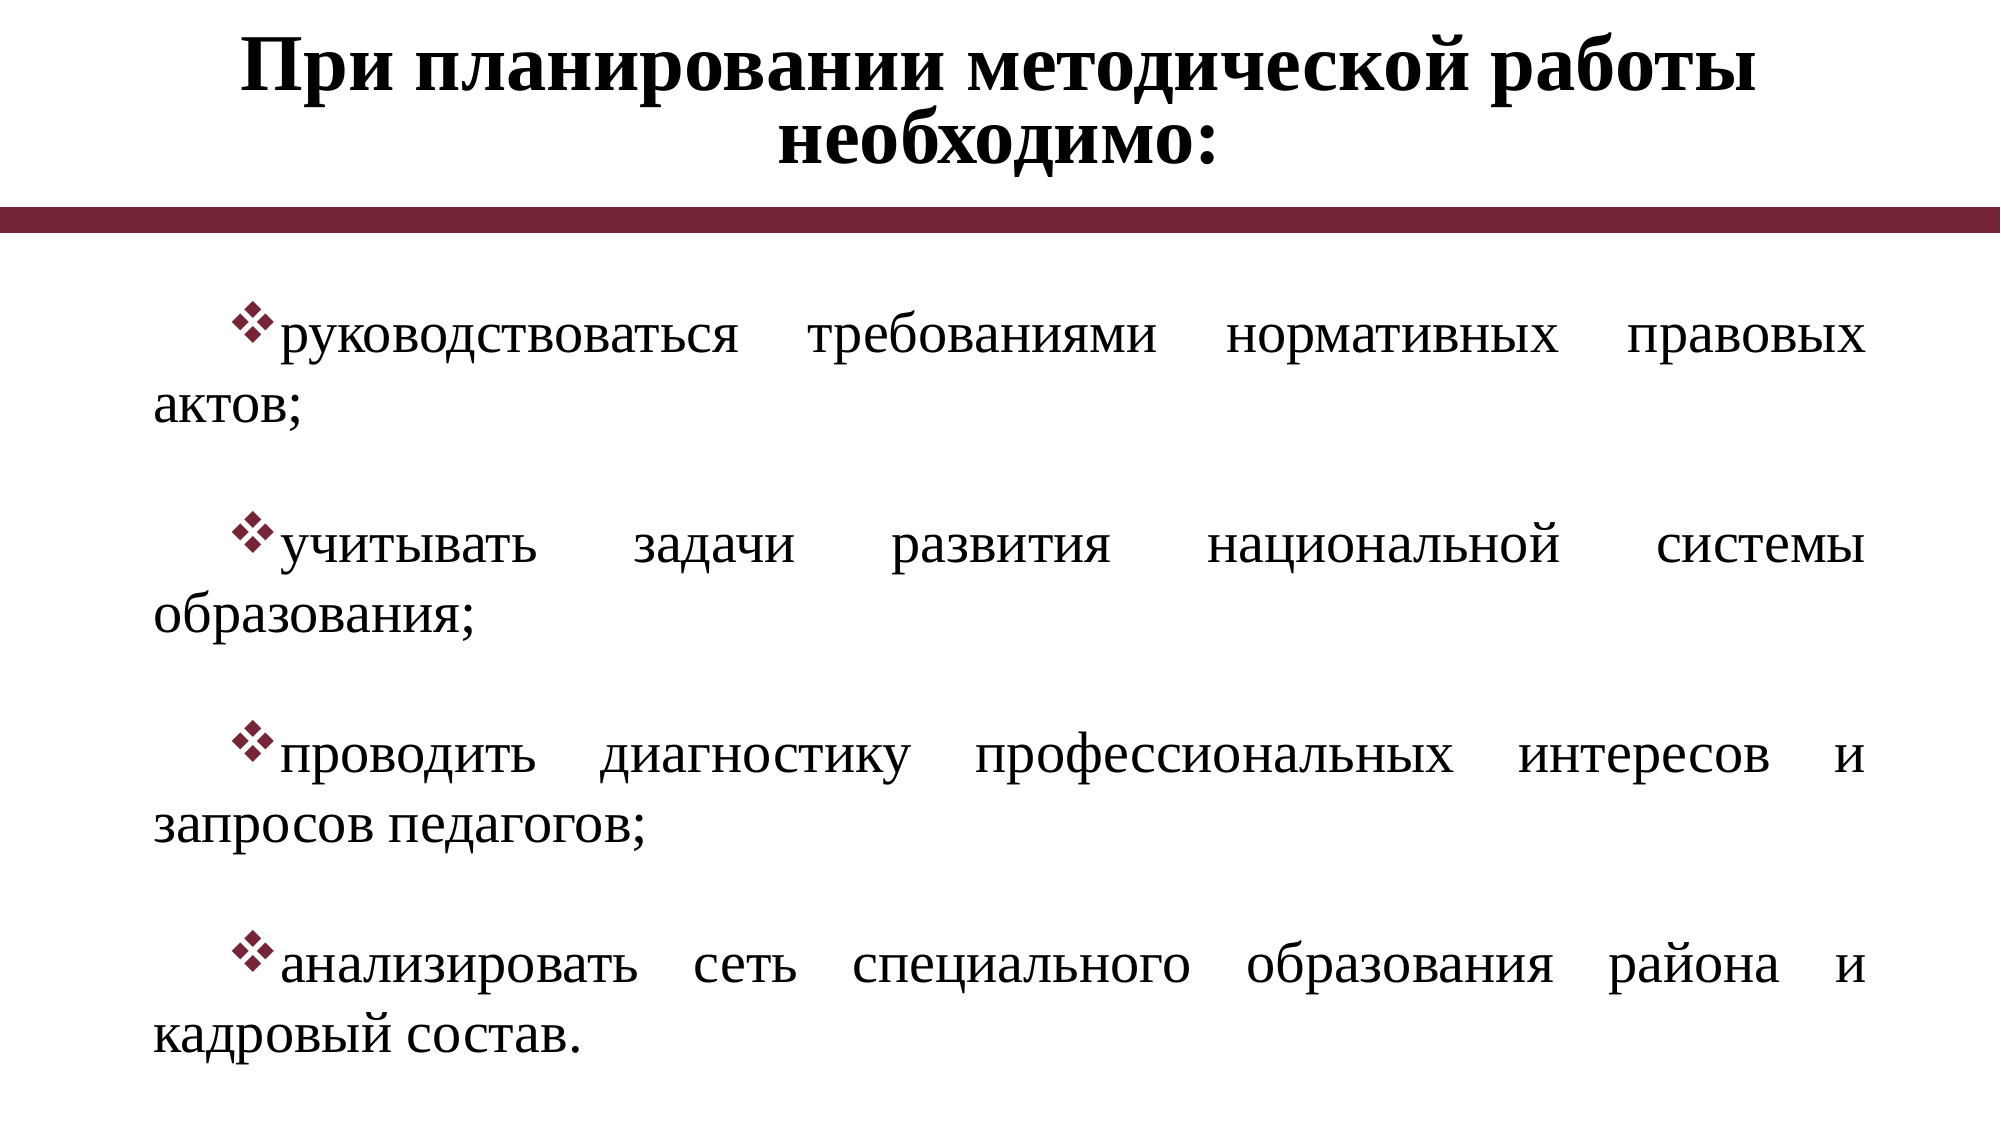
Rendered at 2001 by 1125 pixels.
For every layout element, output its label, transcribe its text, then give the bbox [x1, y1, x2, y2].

text_box руководствоваться требованиями нормативных правовых актов; учитывать задачи развития национальной системы образования; проводить диагностику профессиональных интересов и запросов педагогов; анализировать сеть специального образования района и кадровый состав. [138, 286, 1882, 1125]
title При планировании методической работы необходимо: [137, 24, 1863, 188]
